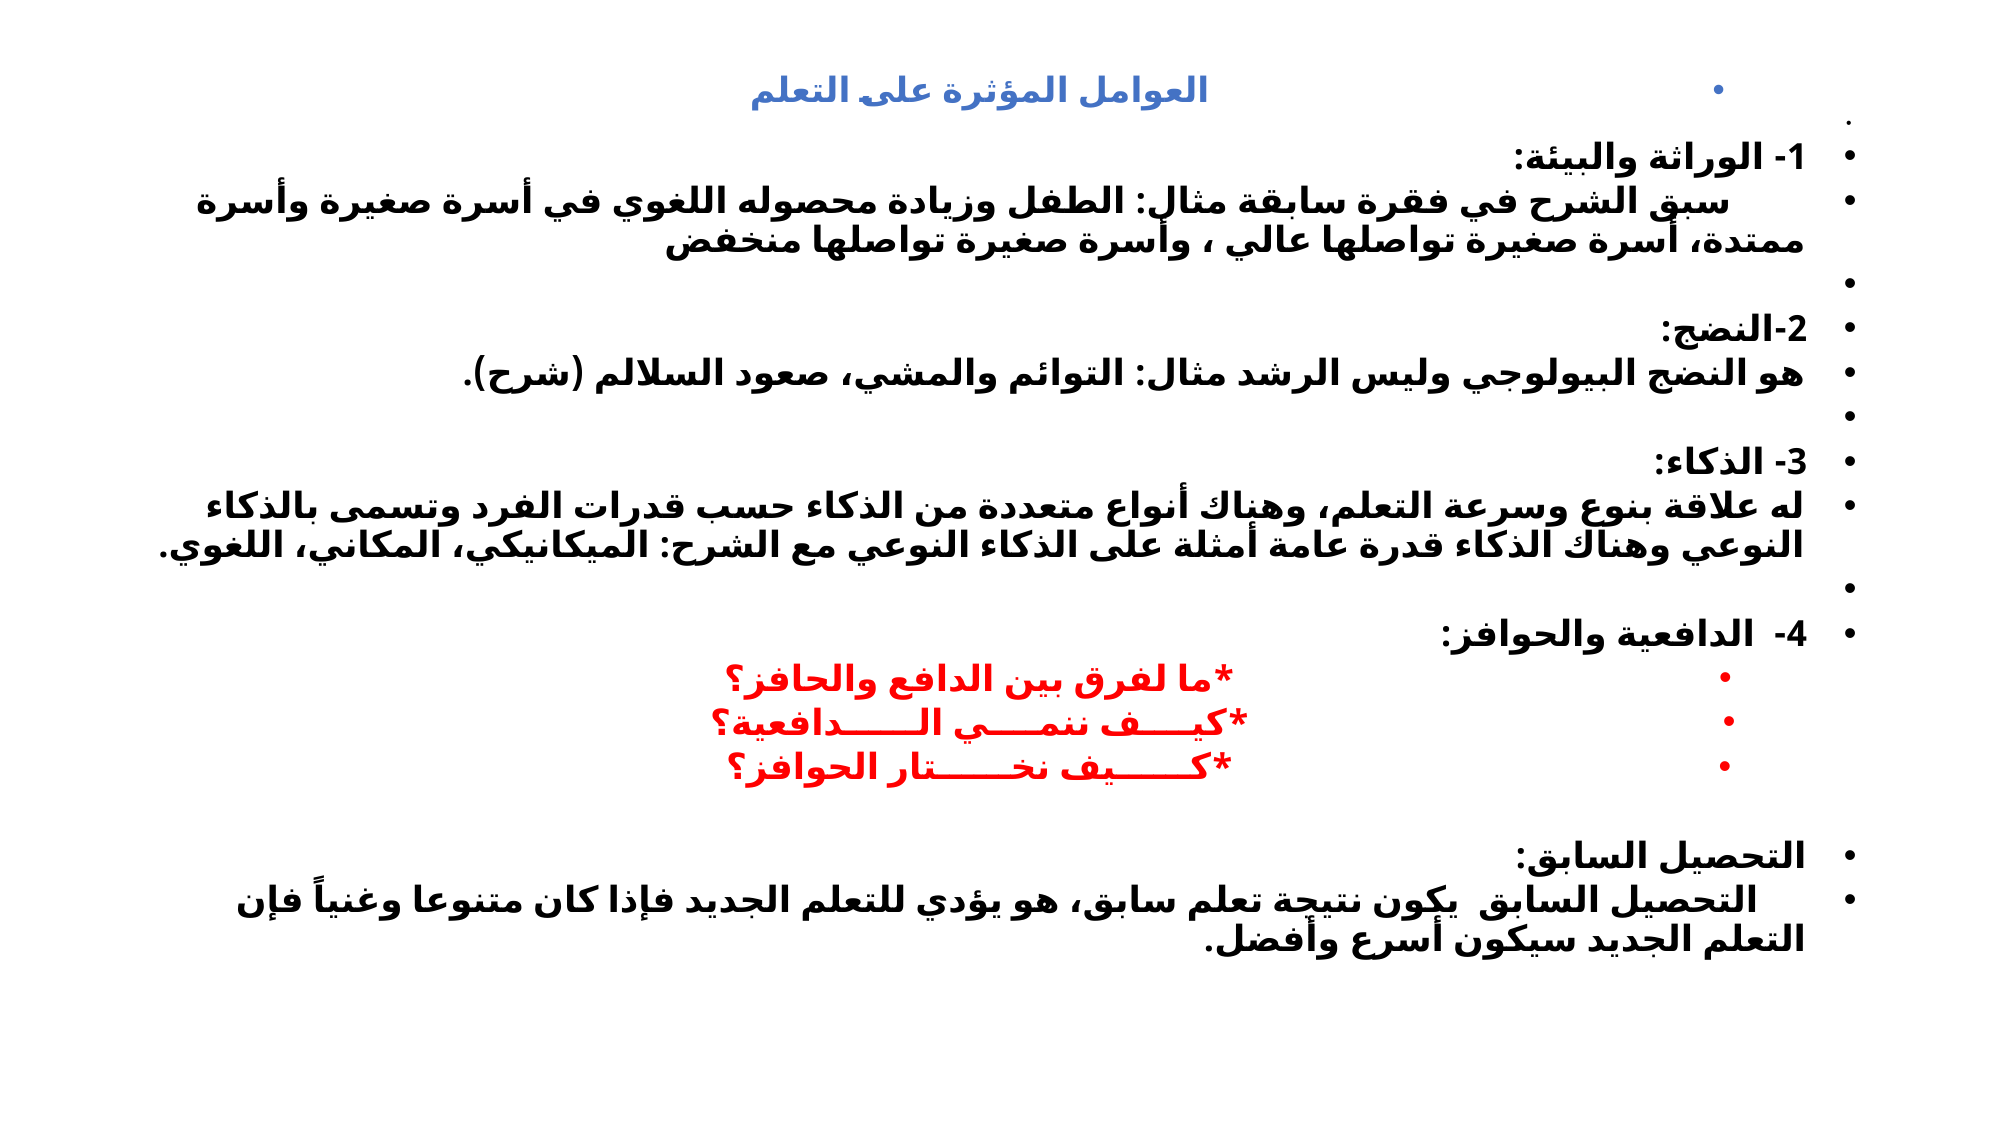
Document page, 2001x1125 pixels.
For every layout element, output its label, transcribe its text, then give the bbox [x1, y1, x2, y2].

list العوامل المؤثرة على التعلم 1- الوراثة والبيئة: سبق الشرح في فقرة سابقة مثال: الطفل وزيادة محصوله اللغوي في أسرة صغيرة وأسرة ممتدة، أسرة صغيرة تواصلها عالي ، وأسرة صغيرة تواصلها منخفض 2-النضج: هو النضج البيولوجي وليس الرشد مثال: التوائم والمشي، صعود السلالم (شرح). 3- الذكاء: له علاقة بنوع وسرعة التعلم، وهناك أنواع متعددة من الذكاء حسب قدرات الفرد وتسمى بالذكاء النوعي وهناك الذكاء قدرة عامة أمثلة على الذكاء النوعي مع الشرح: الميكانيكي، المكاني، اللغوي. 4- الدافعية والحوافز: *ما لفرق بين الدافع والحافز؟ *كيــــف ننمــــي الــــــدافعية؟ *كــــــيف نخــــــتار الحوافز؟ التحصيل السابق: التحصيل السابق يكون نتيجة تعلم سابق، هو يؤدي للتعلم الجديد فإذا كان متنوعا وغنياً فإن التعلم الجديد سيكون أسرع وأفضل. [137, 64, 1863, 1014]
